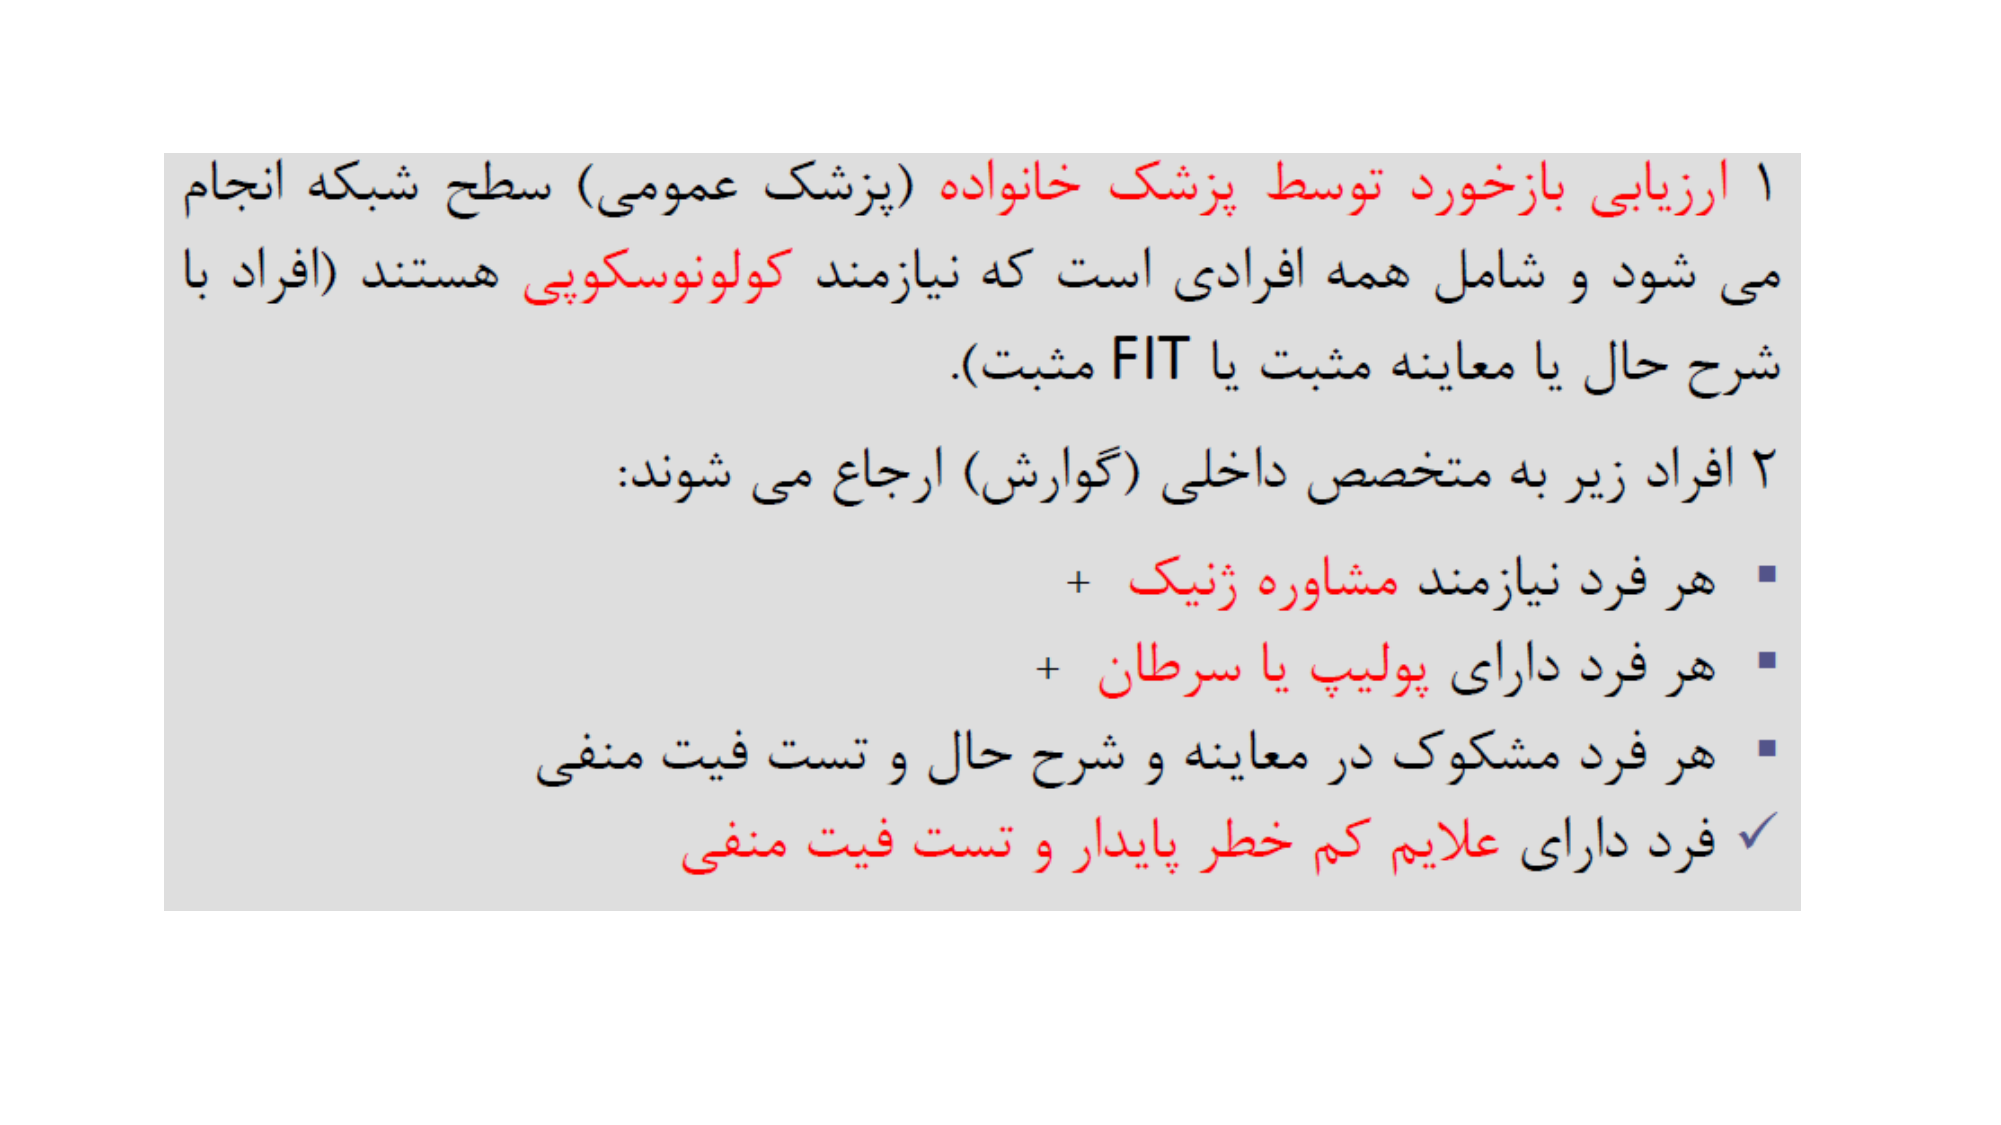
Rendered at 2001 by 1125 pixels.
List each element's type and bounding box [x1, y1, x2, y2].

picture [164, 153, 1801, 911]
